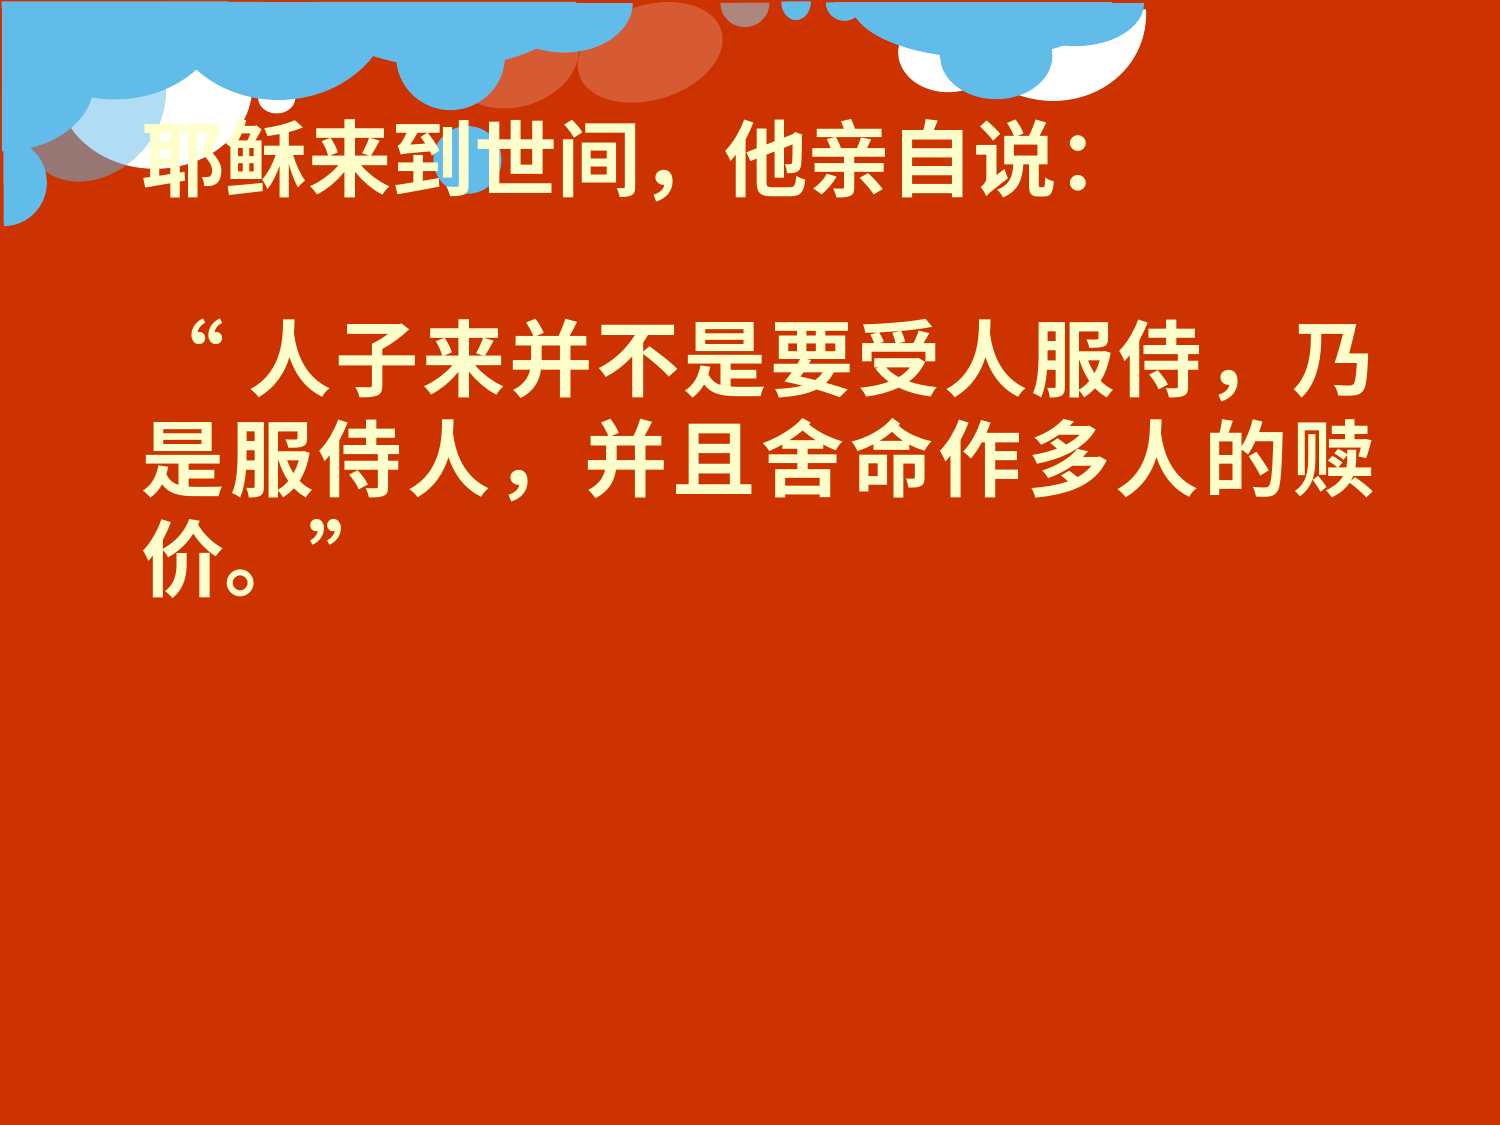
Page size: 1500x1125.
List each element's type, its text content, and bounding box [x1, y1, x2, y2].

text_box 耶稣来到世间，他亲自说： “人子来并不是要受人服侍，乃是服侍人，并且舍命作多人的赎价。” [126, 100, 1392, 615]
